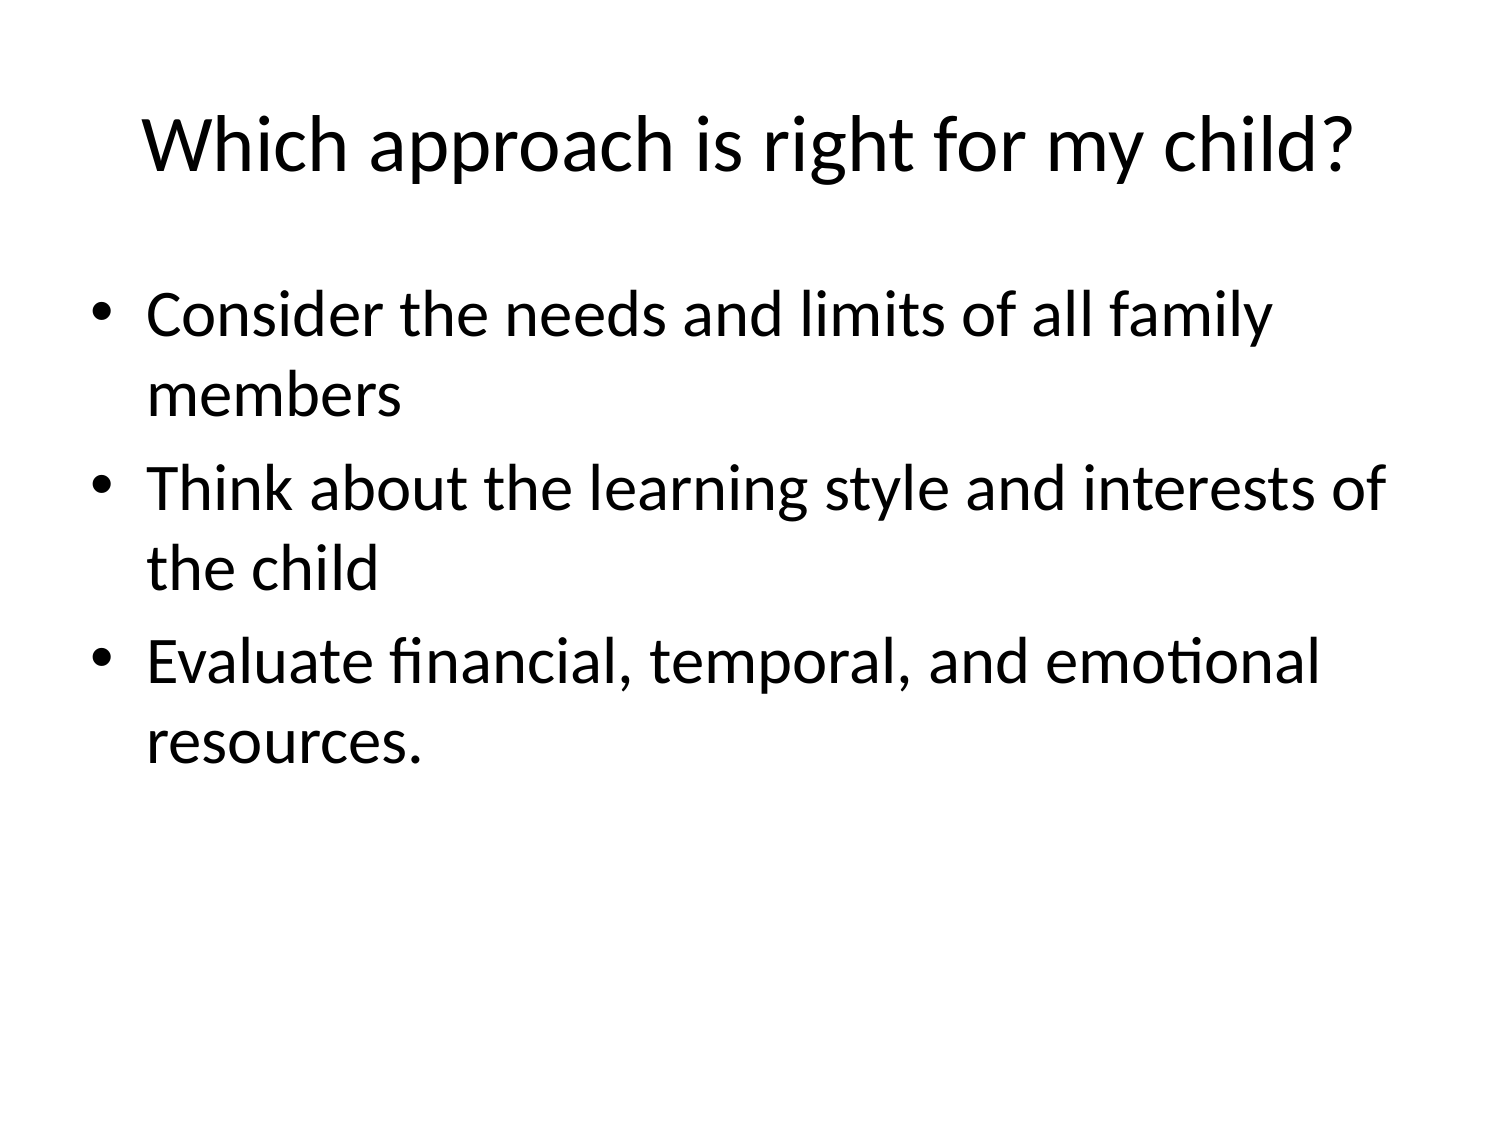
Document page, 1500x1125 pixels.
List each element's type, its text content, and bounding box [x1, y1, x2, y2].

title Which approach is right for my child? [75, 45, 1425, 233]
list Consider the needs and limits of all family members Think about the learning style and interests of the child Evaluate financial, temporal, and emotional resources. [75, 262, 1425, 1005]
